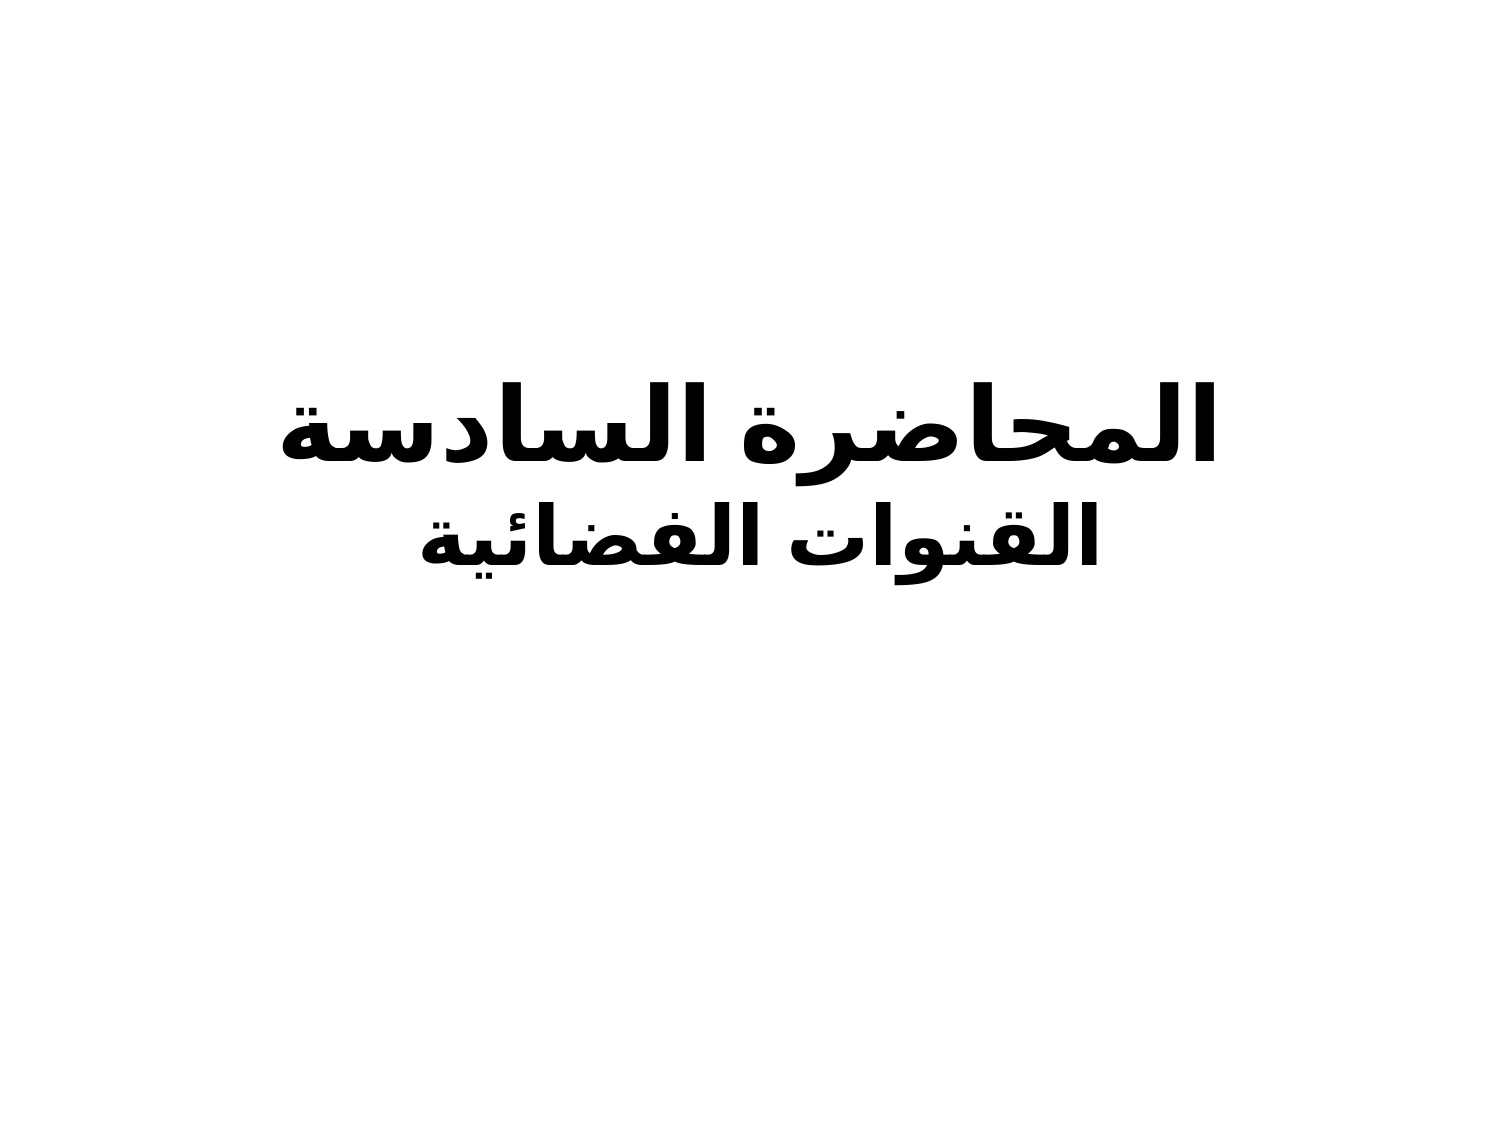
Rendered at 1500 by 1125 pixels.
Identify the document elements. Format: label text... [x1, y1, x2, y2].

title المحاضرة السادسة القنوات الفضائية [112, 349, 1388, 591]
